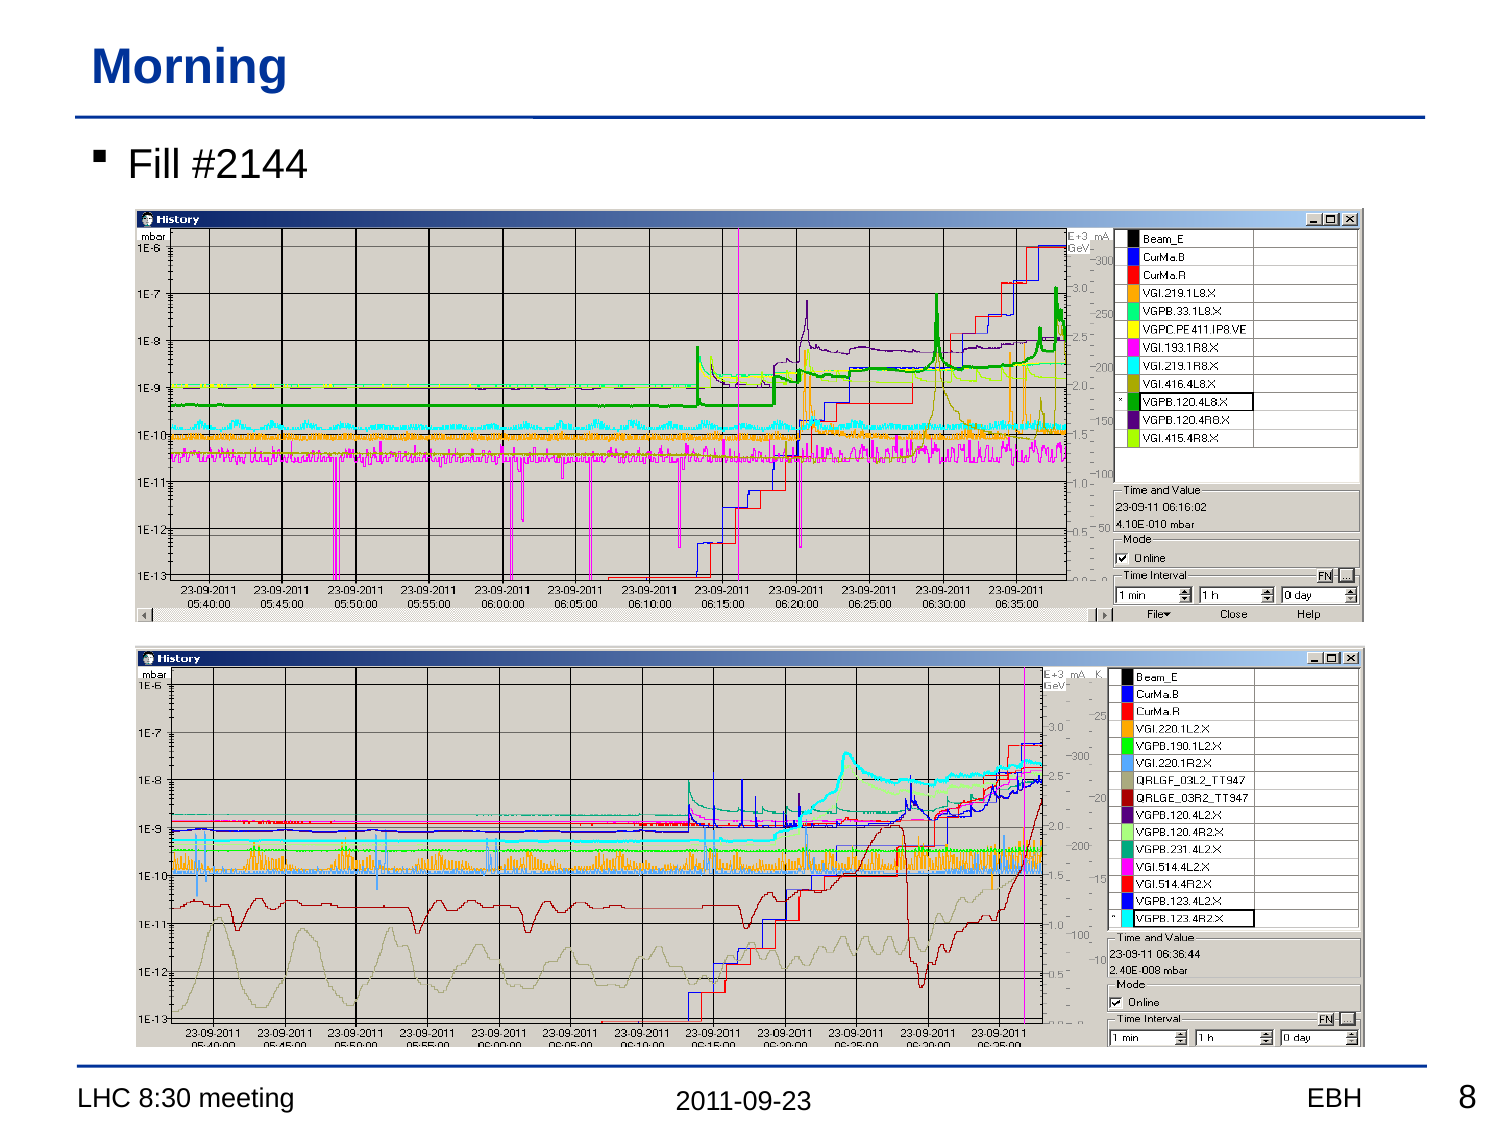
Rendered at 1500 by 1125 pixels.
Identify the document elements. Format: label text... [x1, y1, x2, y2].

picture [135, 207, 1365, 622]
picture [135, 644, 1365, 1048]
title Morning [75, 12, 1425, 116]
list Fill #2144 [74, 128, 1426, 1054]
